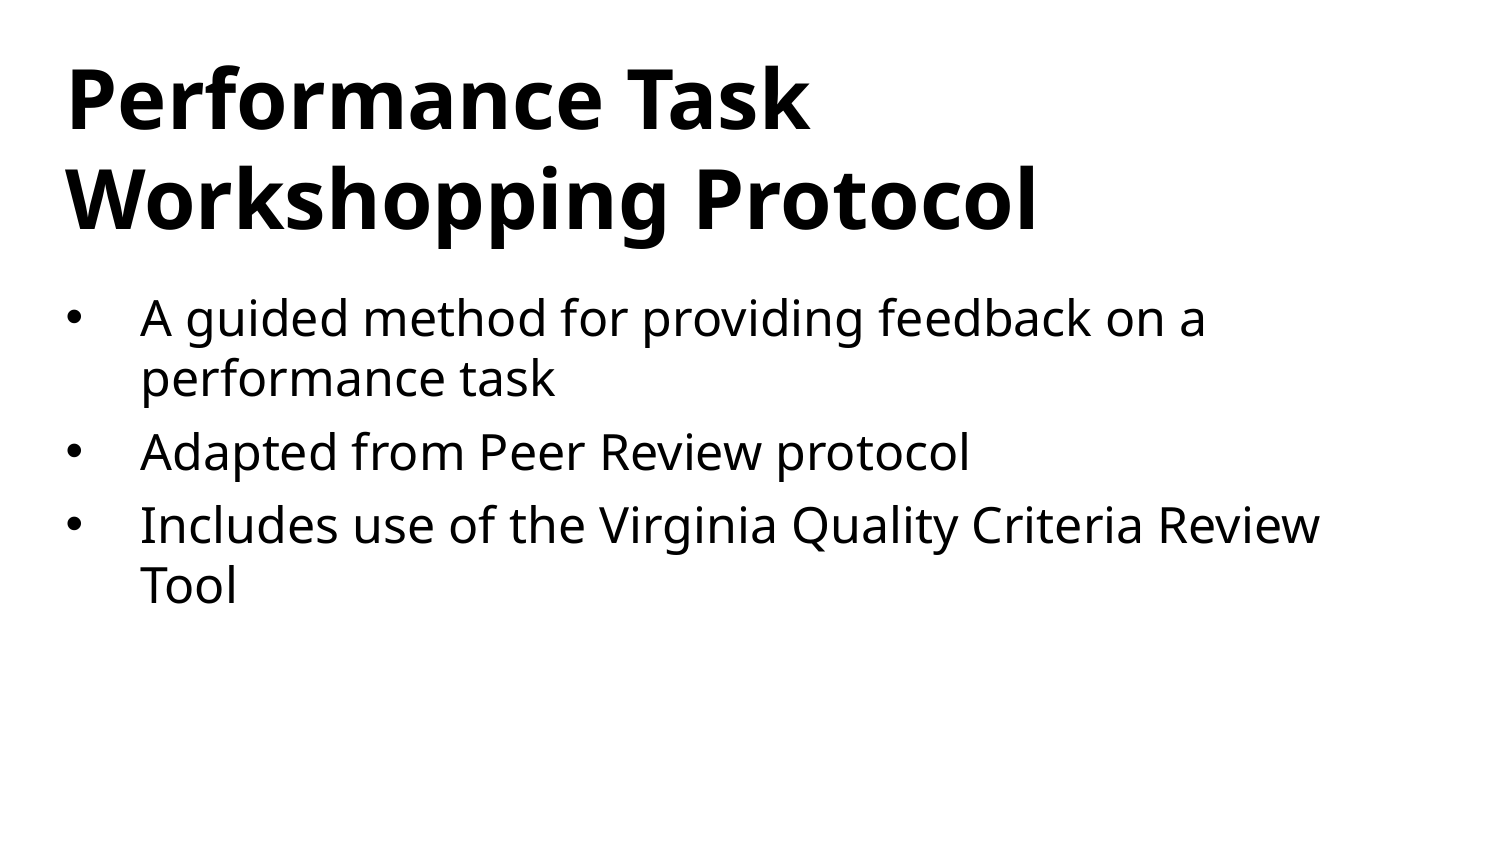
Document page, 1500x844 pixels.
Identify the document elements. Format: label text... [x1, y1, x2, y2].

list A guided method for providing feedback on a performance task Adapted from Peer Review protocol Includes use of the Virginia Quality Criteria Review Tool [50, 279, 1401, 802]
title Performance Task Workshopping Protocol [50, 23, 1434, 269]
